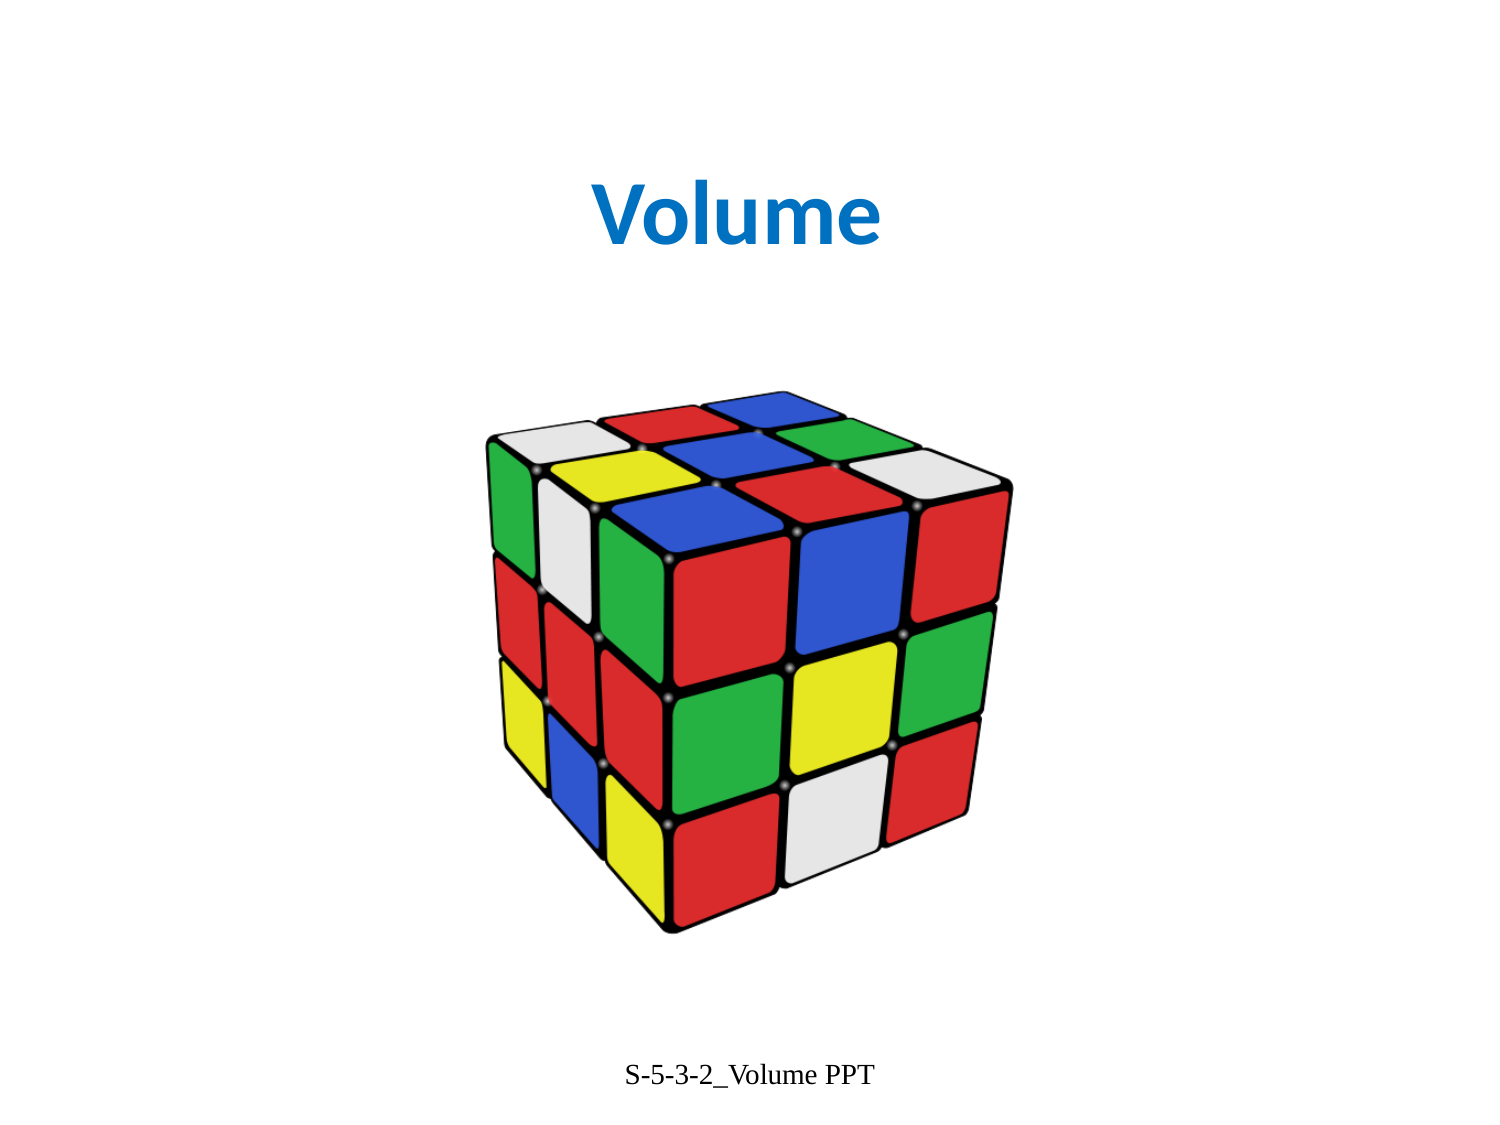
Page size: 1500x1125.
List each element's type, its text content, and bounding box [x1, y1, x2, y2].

picture [474, 387, 1026, 938]
title Volume [99, 87, 1375, 329]
footer S-5-3-2_Volume PPT [512, 1042, 988, 1103]
